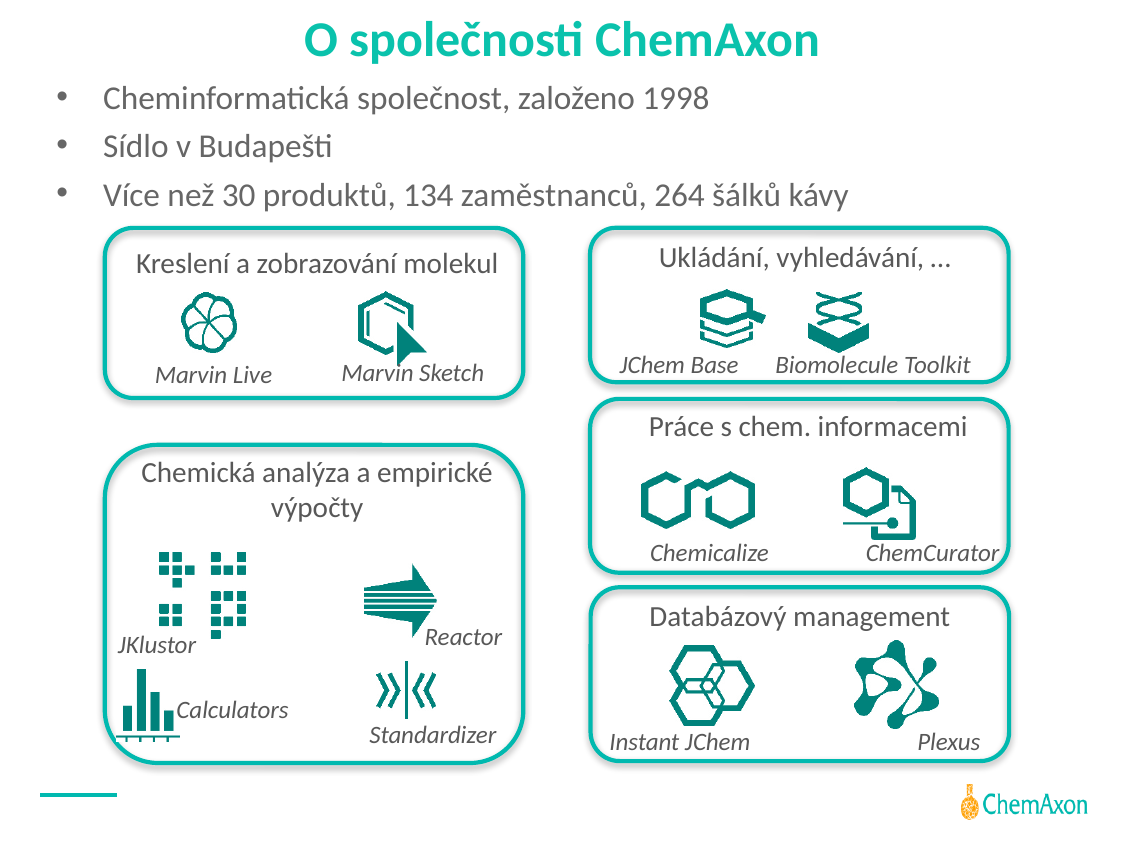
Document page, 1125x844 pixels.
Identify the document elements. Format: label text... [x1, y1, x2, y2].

picture [0, 79, 1125, 844]
title O společnosti ChemAxon [0, 0, 1125, 79]
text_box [104, 227, 524, 399]
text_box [589, 398, 1010, 575]
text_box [590, 587, 1010, 764]
list Cheminformatická společnost, založeno 1998 Sídlo v Budapešti Více než 30 produktů, 134 zaměstnanců, 264 šálků kávy [48, 68, 1070, 232]
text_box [104, 444, 524, 764]
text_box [589, 227, 1009, 387]
